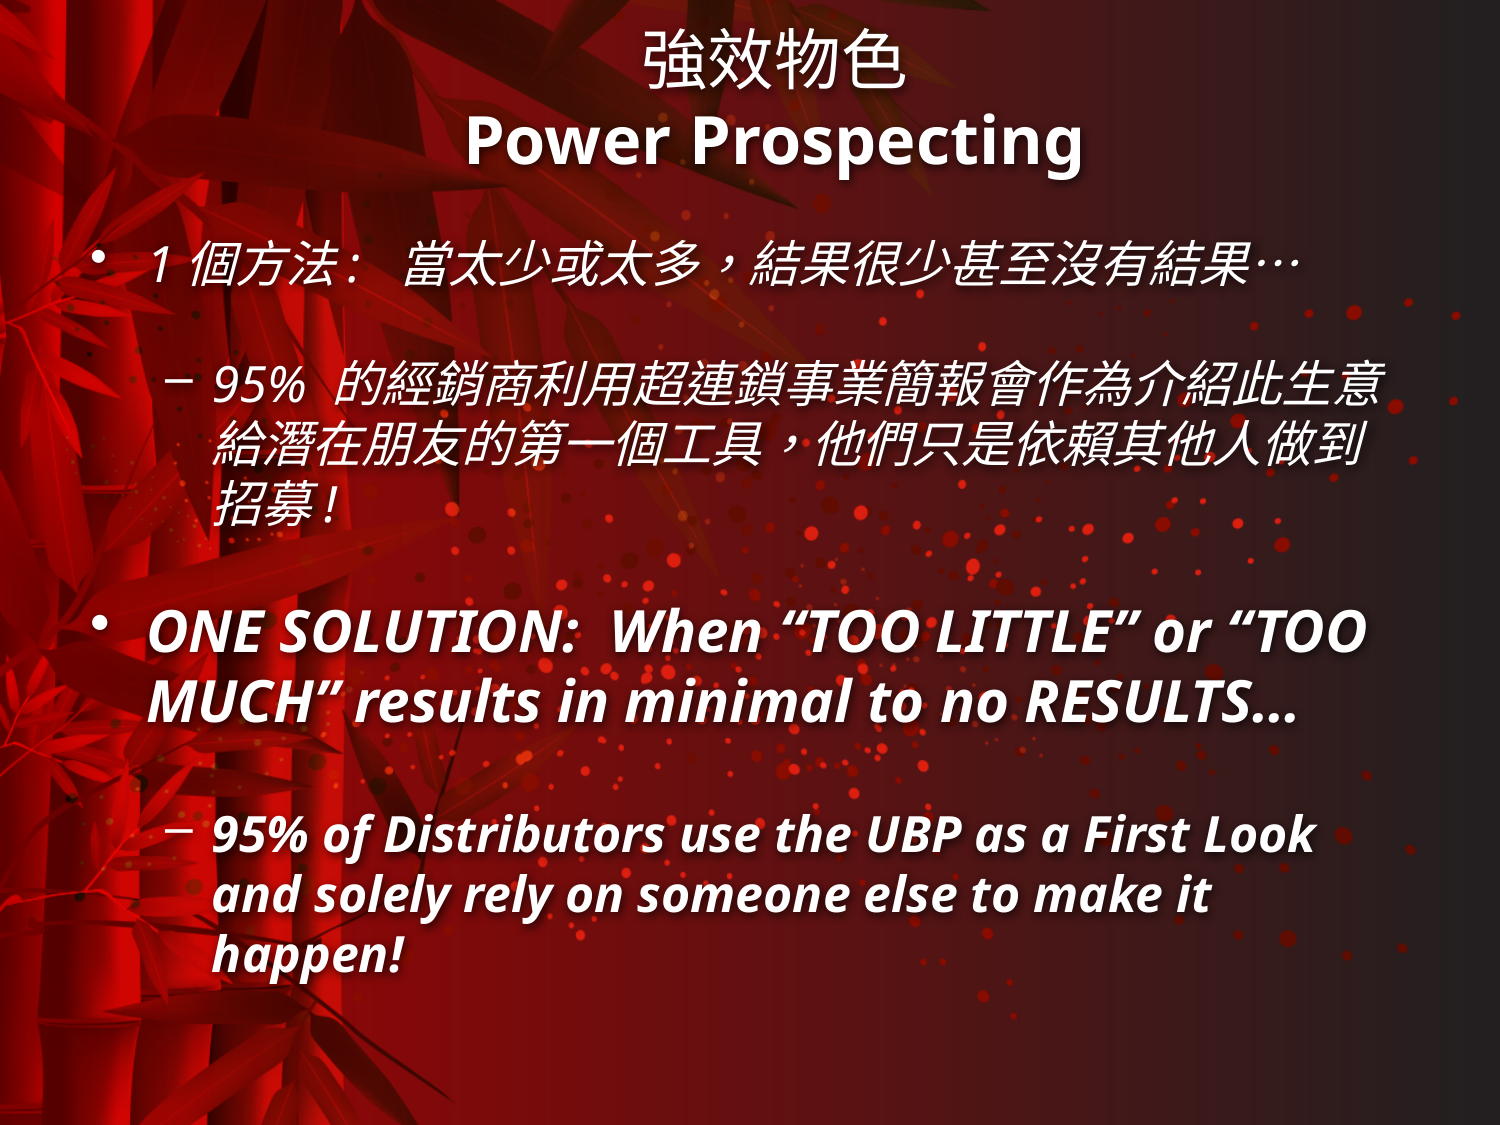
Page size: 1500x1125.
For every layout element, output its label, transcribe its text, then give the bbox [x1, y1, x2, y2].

picture [0, 0, 1500, 1125]
list 1個方法: 當太少或太多，結果很少甚至沒有結果… 95% 的經銷商利用超連鎖事業簡報會作為介紹此生意給潛在朋友的第一個工具，他們只是依賴其他人做到招募! ONE SOLUTION: When “TOO LITTLE” or “TOO MUCH” results in minimal to no RESULTS… 95% of Distributors use the UBP as a First Look and solely rely on someone else to make it happen! [75, 224, 1425, 1100]
text_box 強效物色 Power Prospecting [24, 37, 1500, 158]
